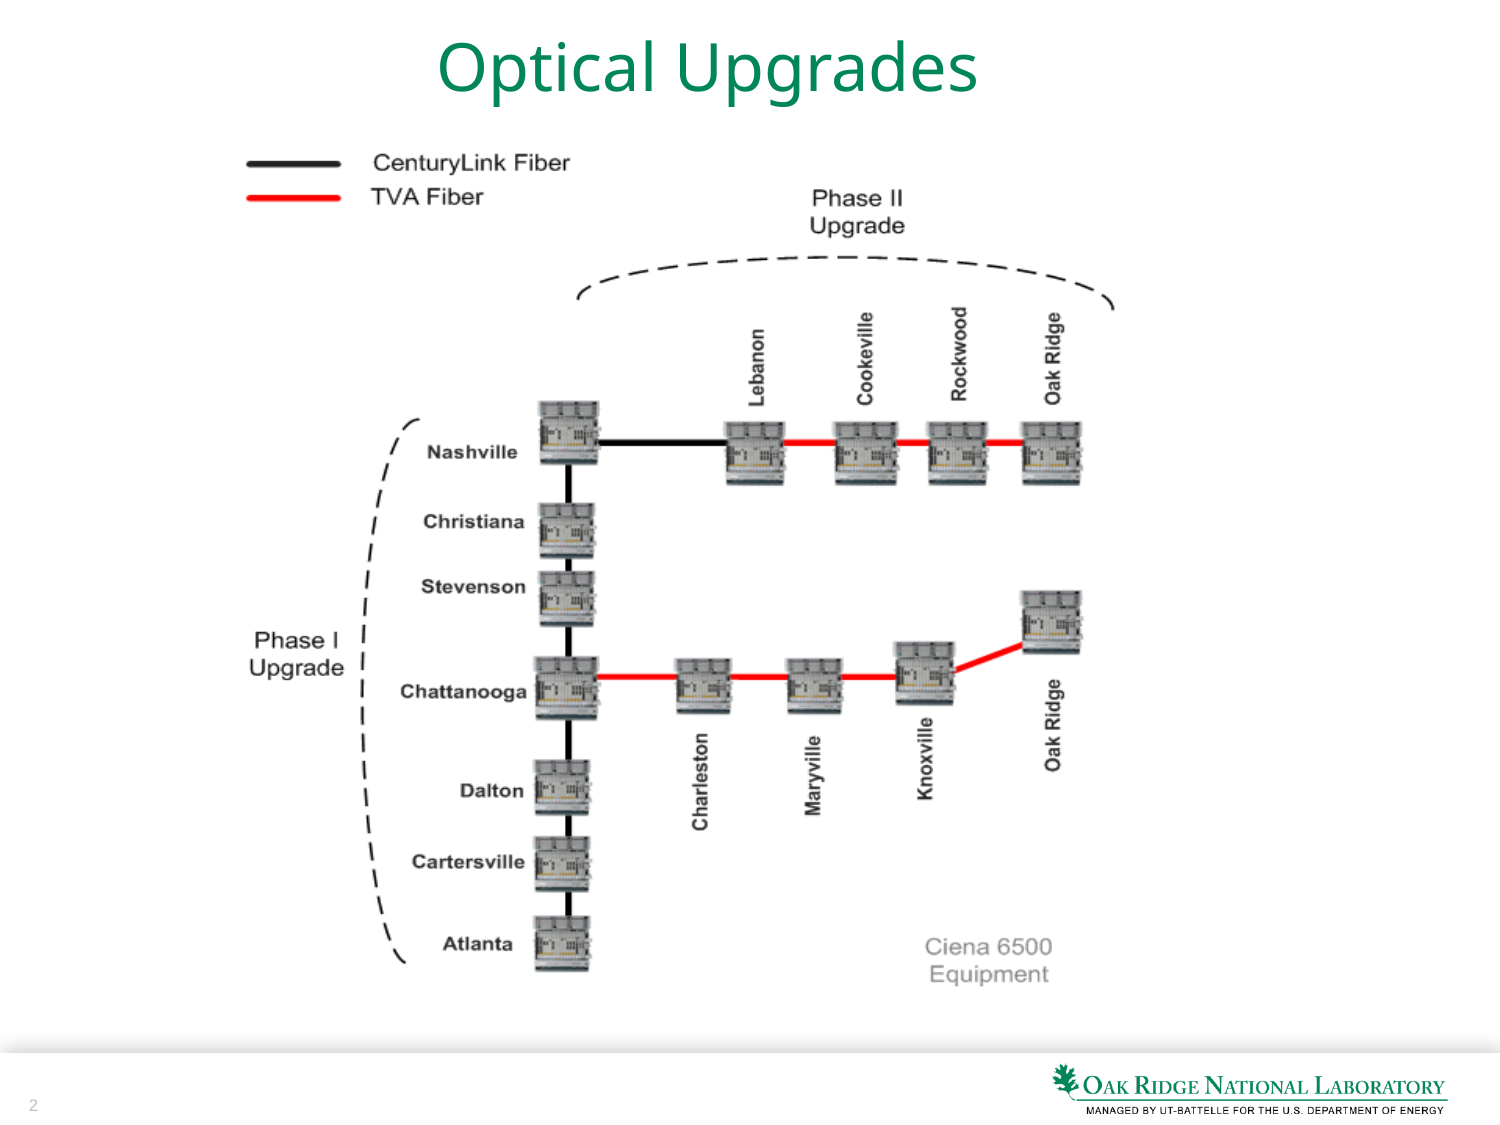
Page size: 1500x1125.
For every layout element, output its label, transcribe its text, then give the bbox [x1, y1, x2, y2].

picture [137, 137, 1149, 988]
picture [1052, 1063, 1448, 1114]
title Optical Upgrades [33, 28, 1384, 114]
